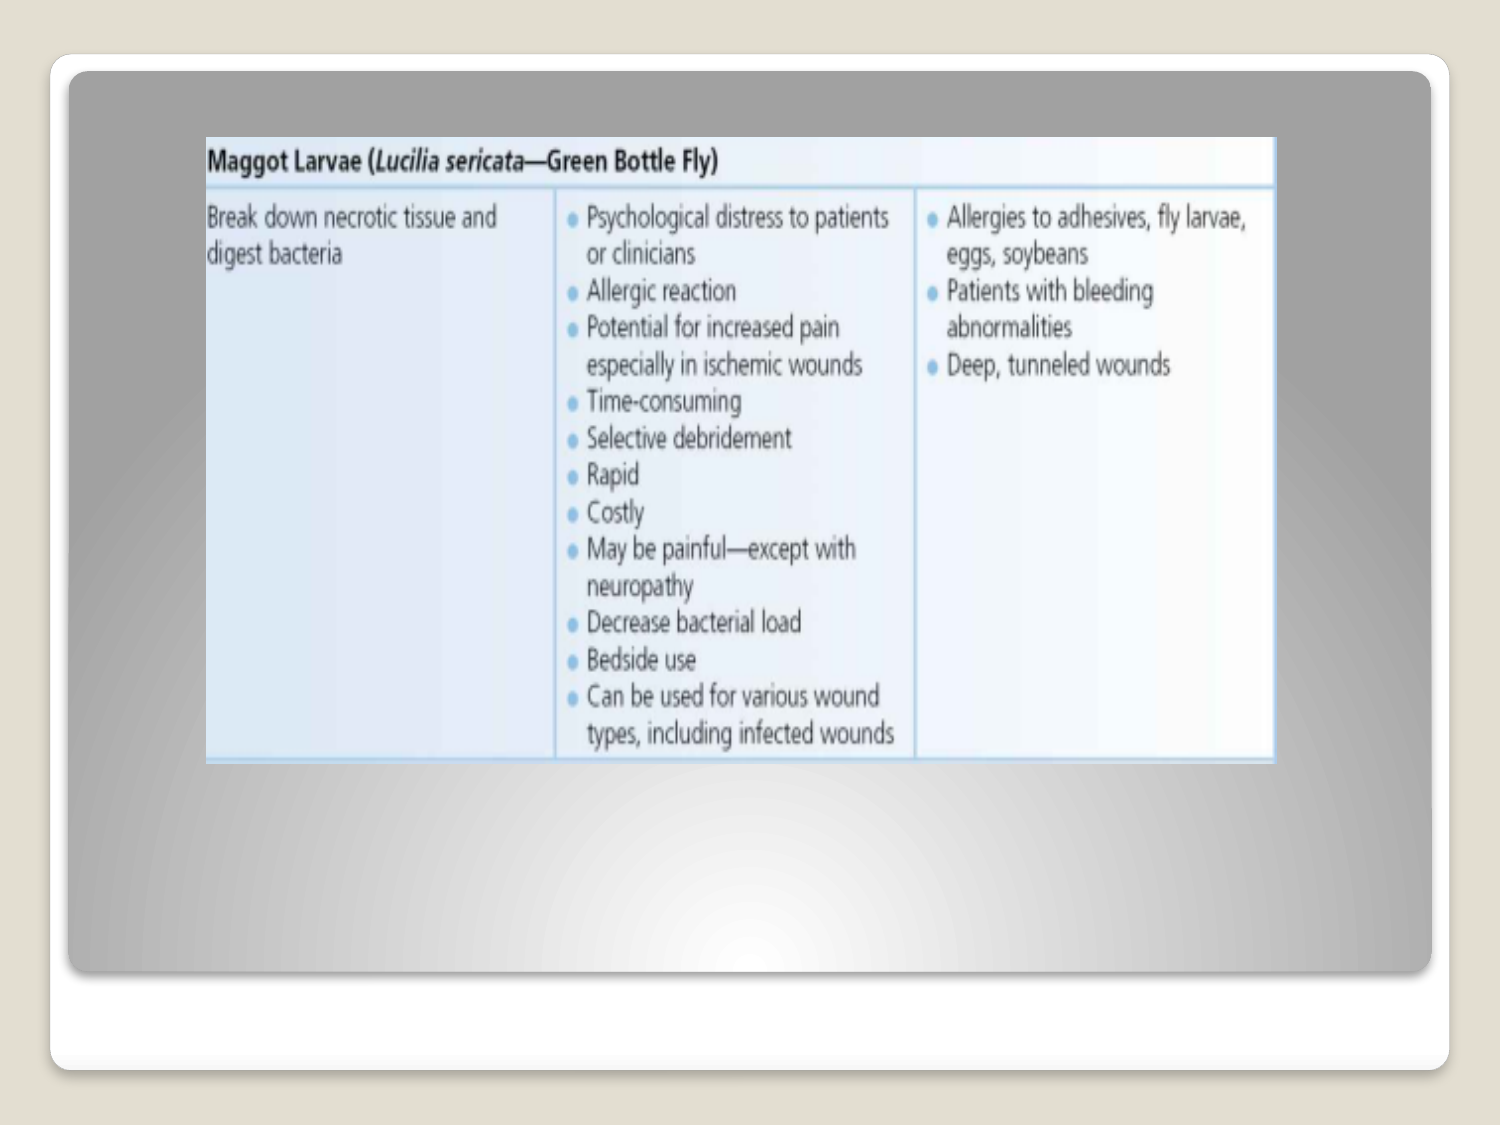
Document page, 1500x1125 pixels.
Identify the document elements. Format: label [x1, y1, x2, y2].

picture [206, 136, 1277, 764]
